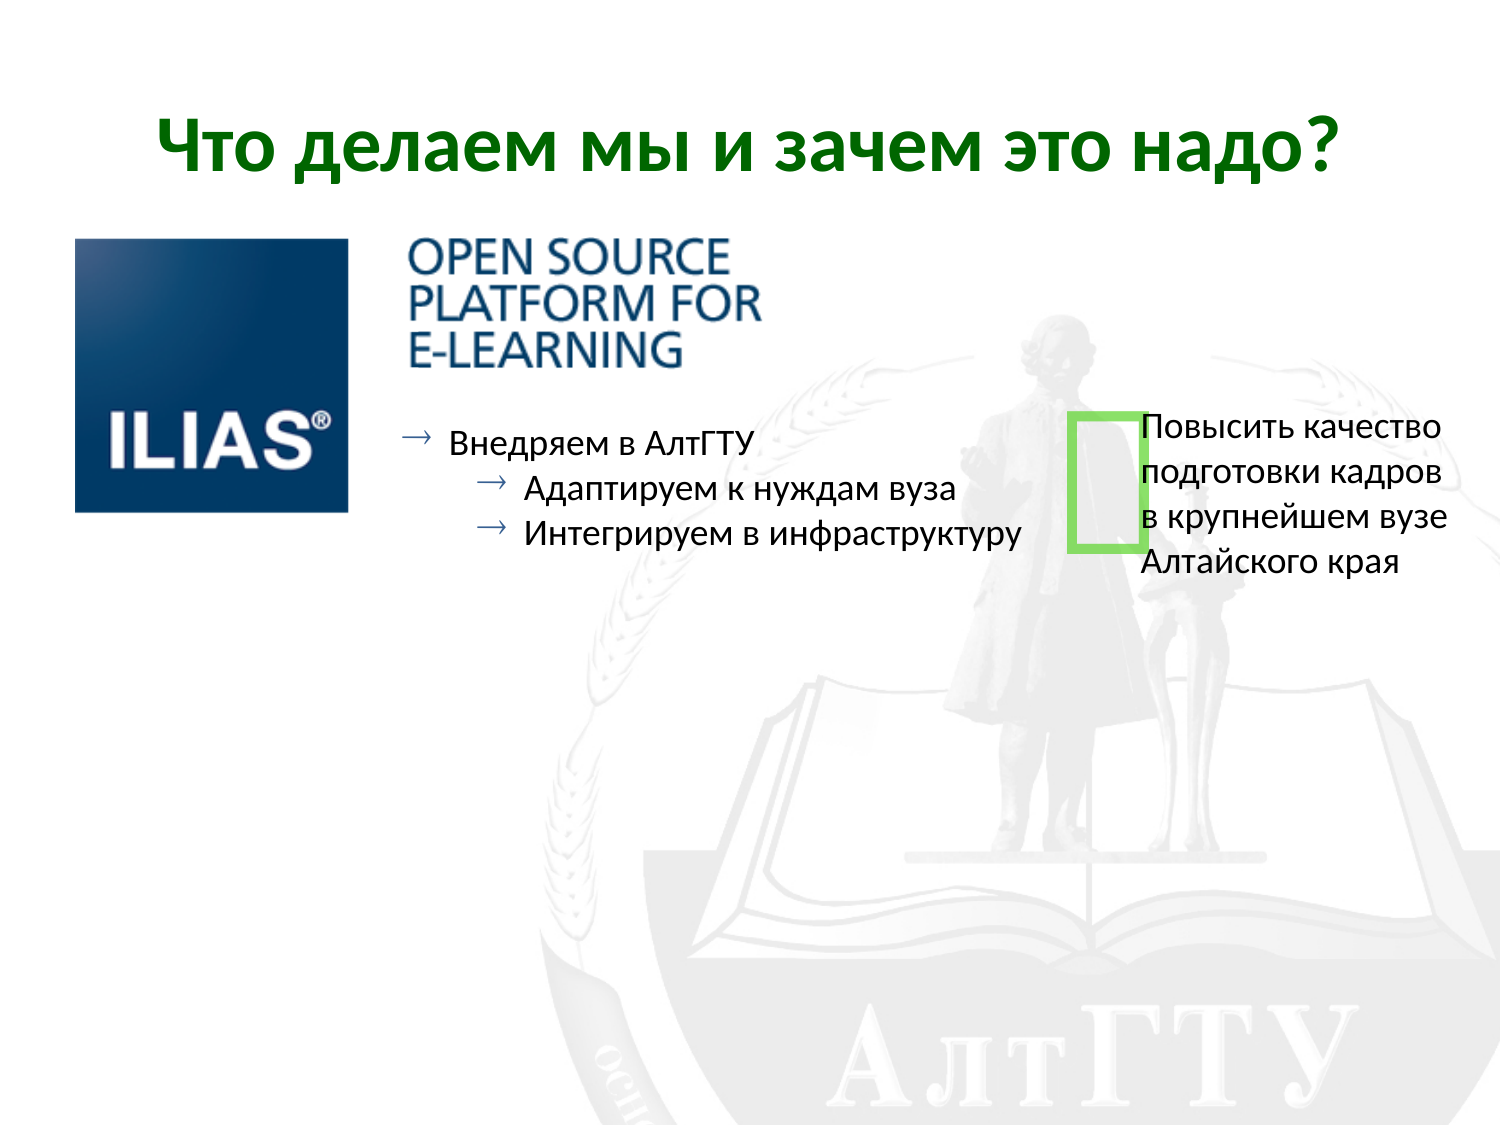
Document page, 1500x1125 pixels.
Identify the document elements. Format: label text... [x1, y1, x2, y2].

text_box  [1033, 346, 1235, 602]
picture [74, 237, 1500, 1125]
text_box Внедряем в АлтГТУ Адаптируем к нуждам вуза Интегрируем в инфраструктуру [387, 410, 1038, 605]
text_box Повысить качество подготовки кадров в крупнейшем вузе Алтайского края [1125, 393, 1482, 589]
title Что делаем мы и зачем это надо? [75, 45, 1425, 233]
